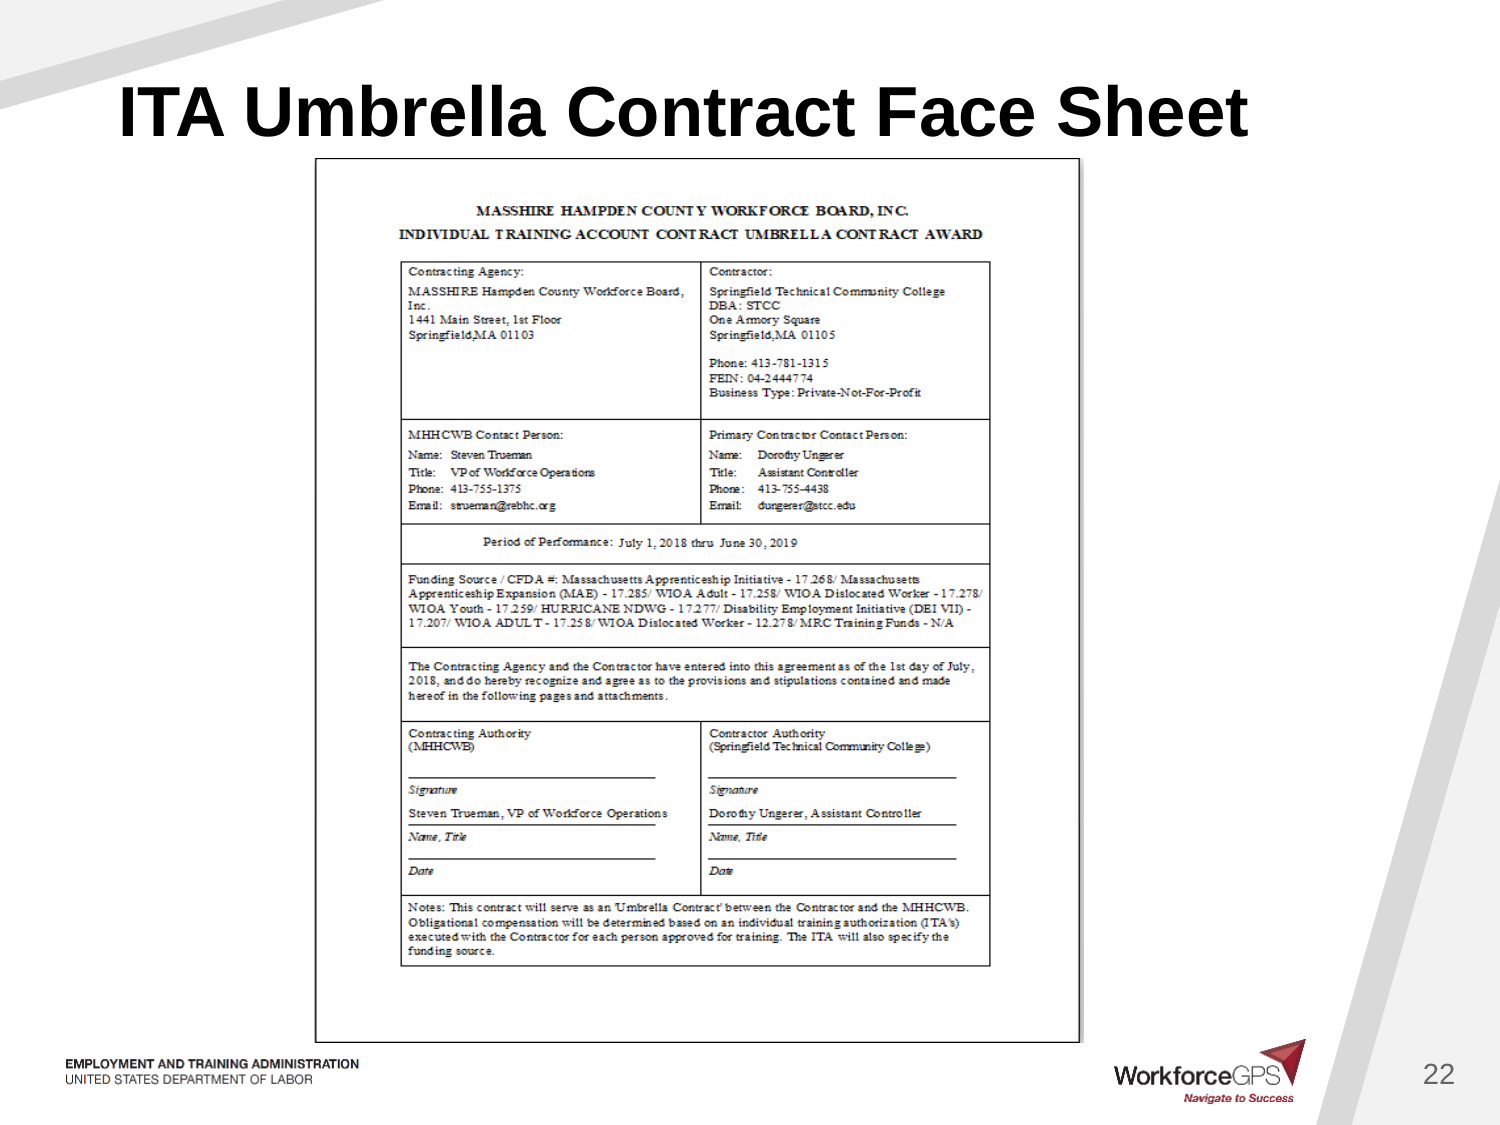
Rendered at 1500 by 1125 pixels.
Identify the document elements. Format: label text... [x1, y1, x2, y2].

slide_number 22 [1260, 1042, 1471, 1103]
picture [59, 1053, 370, 1092]
title ITA Umbrella Contract Face Sheet [103, 59, 1409, 159]
picture [1112, 1038, 1308, 1105]
picture [314, 158, 1084, 1043]
